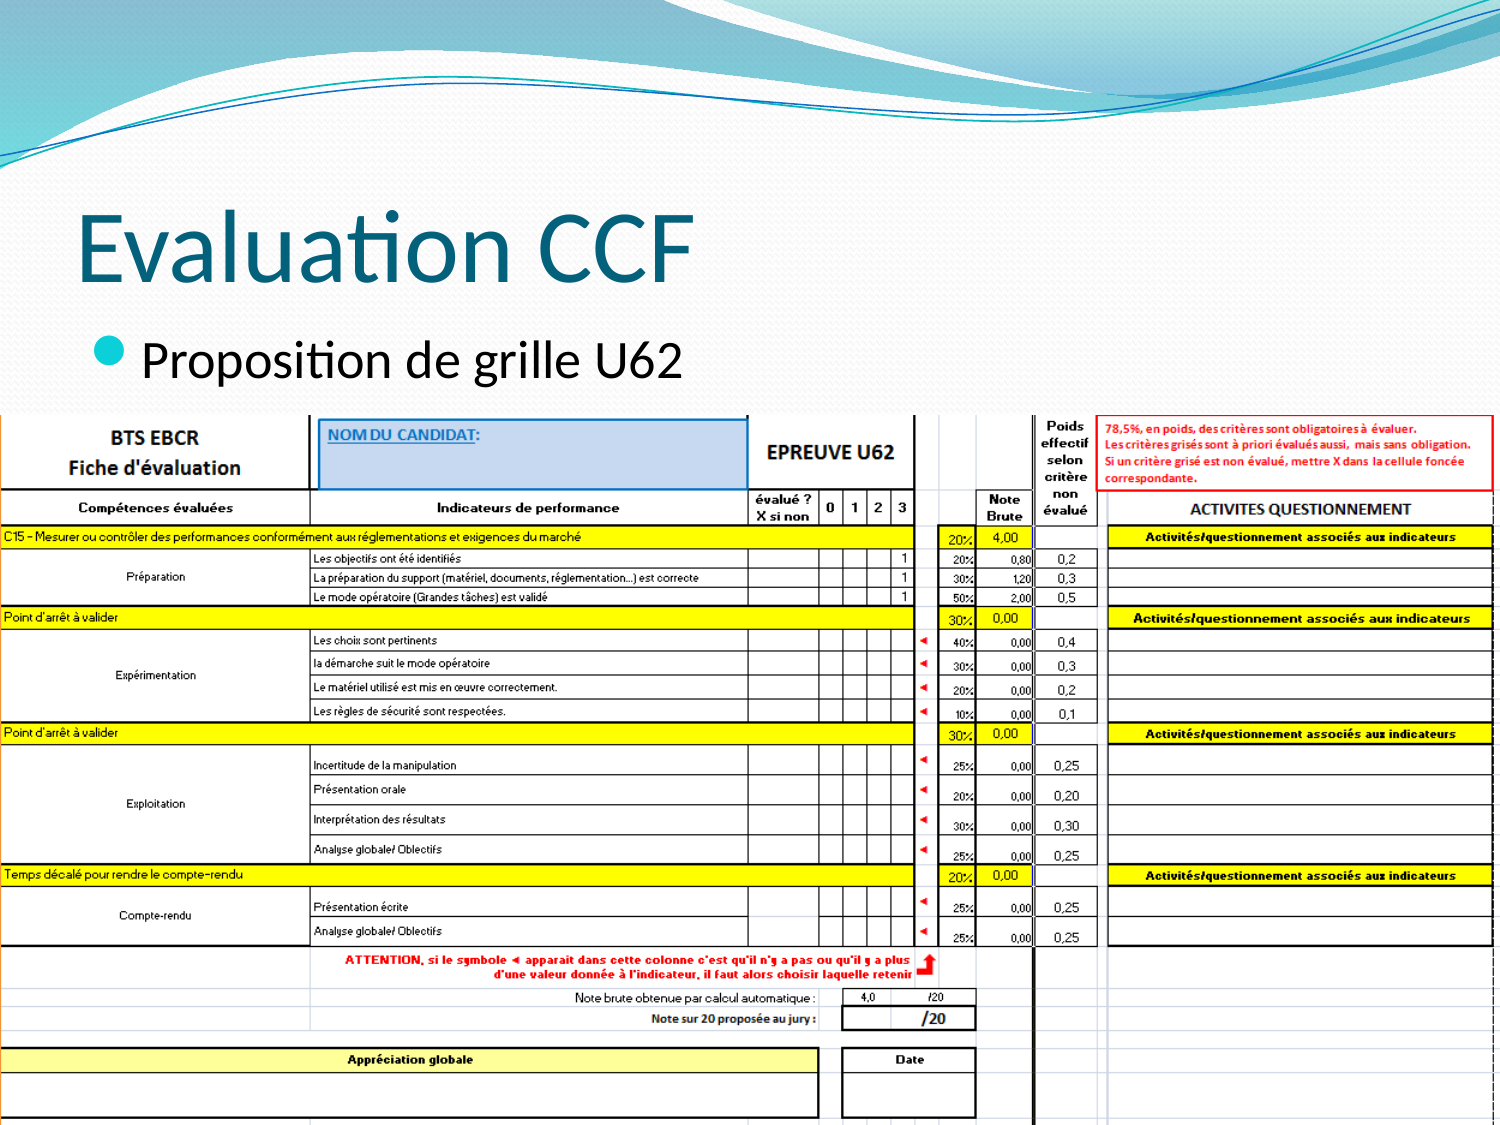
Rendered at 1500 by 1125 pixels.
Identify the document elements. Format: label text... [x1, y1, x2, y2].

title Evaluation CCF [75, 115, 1425, 303]
picture [0, 415, 1500, 1125]
list Proposition de grille U62 [75, 317, 1425, 414]
